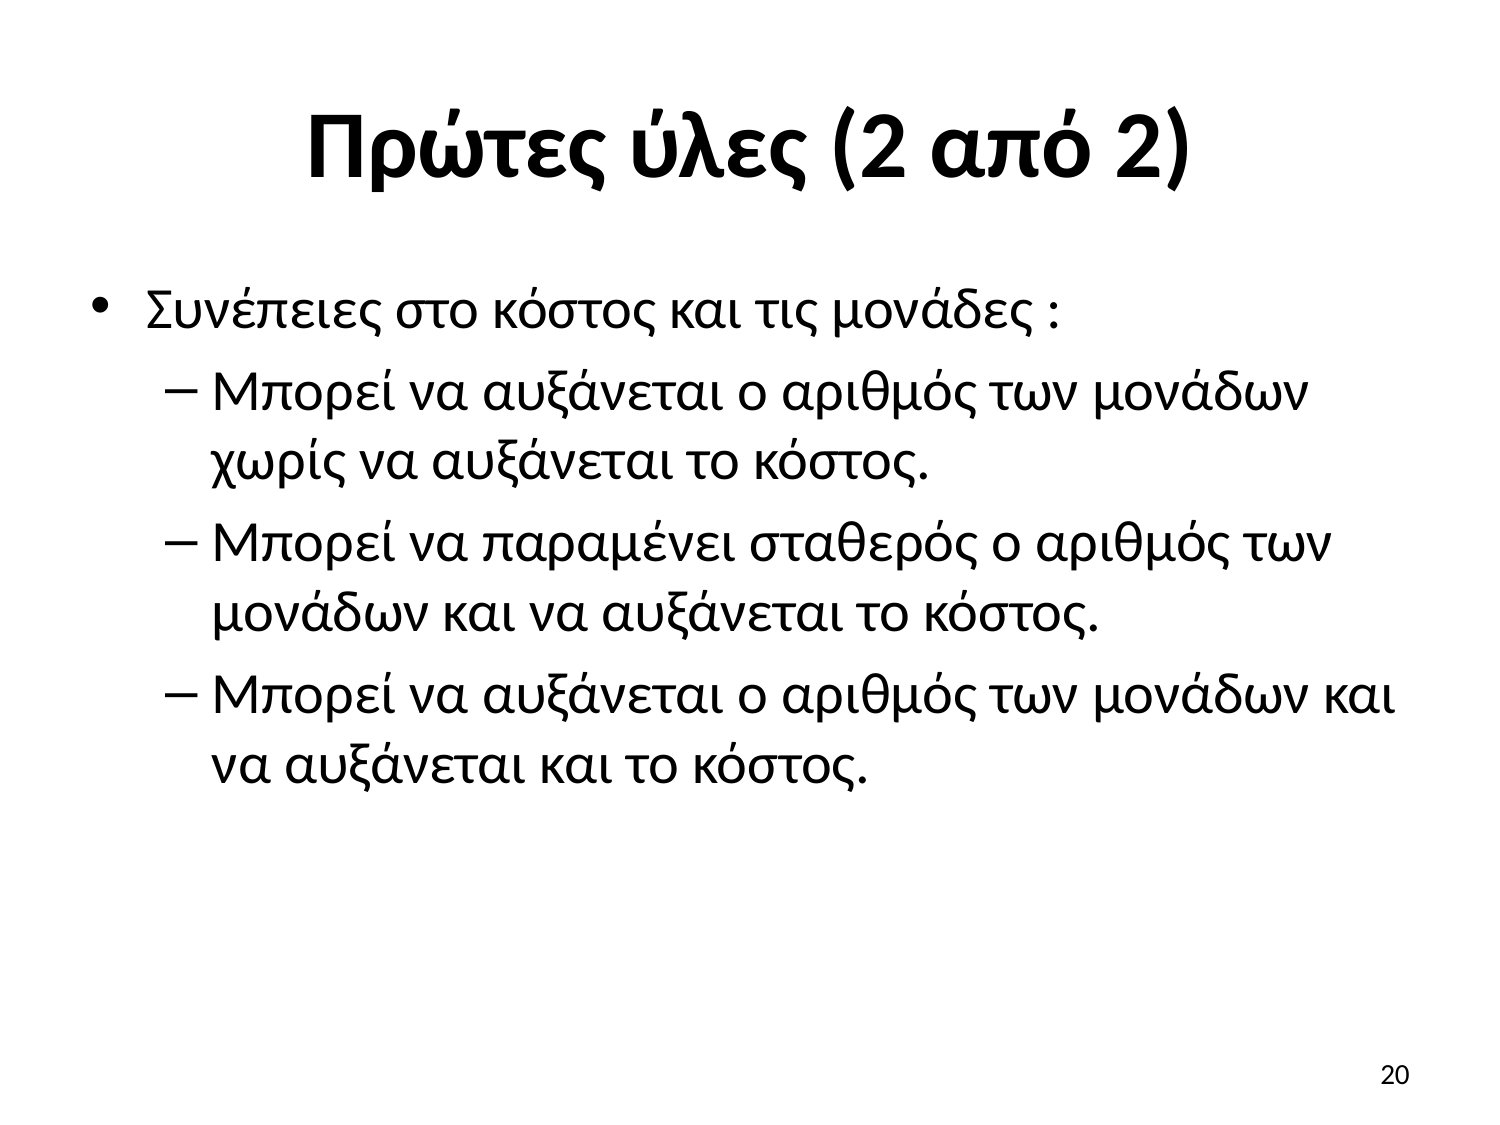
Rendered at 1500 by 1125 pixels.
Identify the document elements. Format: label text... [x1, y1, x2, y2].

title Πρώτες ύλες (2 από 2) [75, 45, 1425, 233]
list Συνέπειες στο κόστος και τις μονάδες : Μπορεί να αυξάνεται ο αριθμός των μονάδων χωρίς να αυξάνεται το κόστος. Μπορεί να παραμένει σταθερός ο αριθμός των μονάδων και να αυξάνεται το κόστος. Μπορεί να αυξάνεται ο αριθμός των μονάδων και να αυξάνεται και το κόστος. [75, 262, 1425, 1005]
slide_number 20 [1074, 1042, 1425, 1103]
